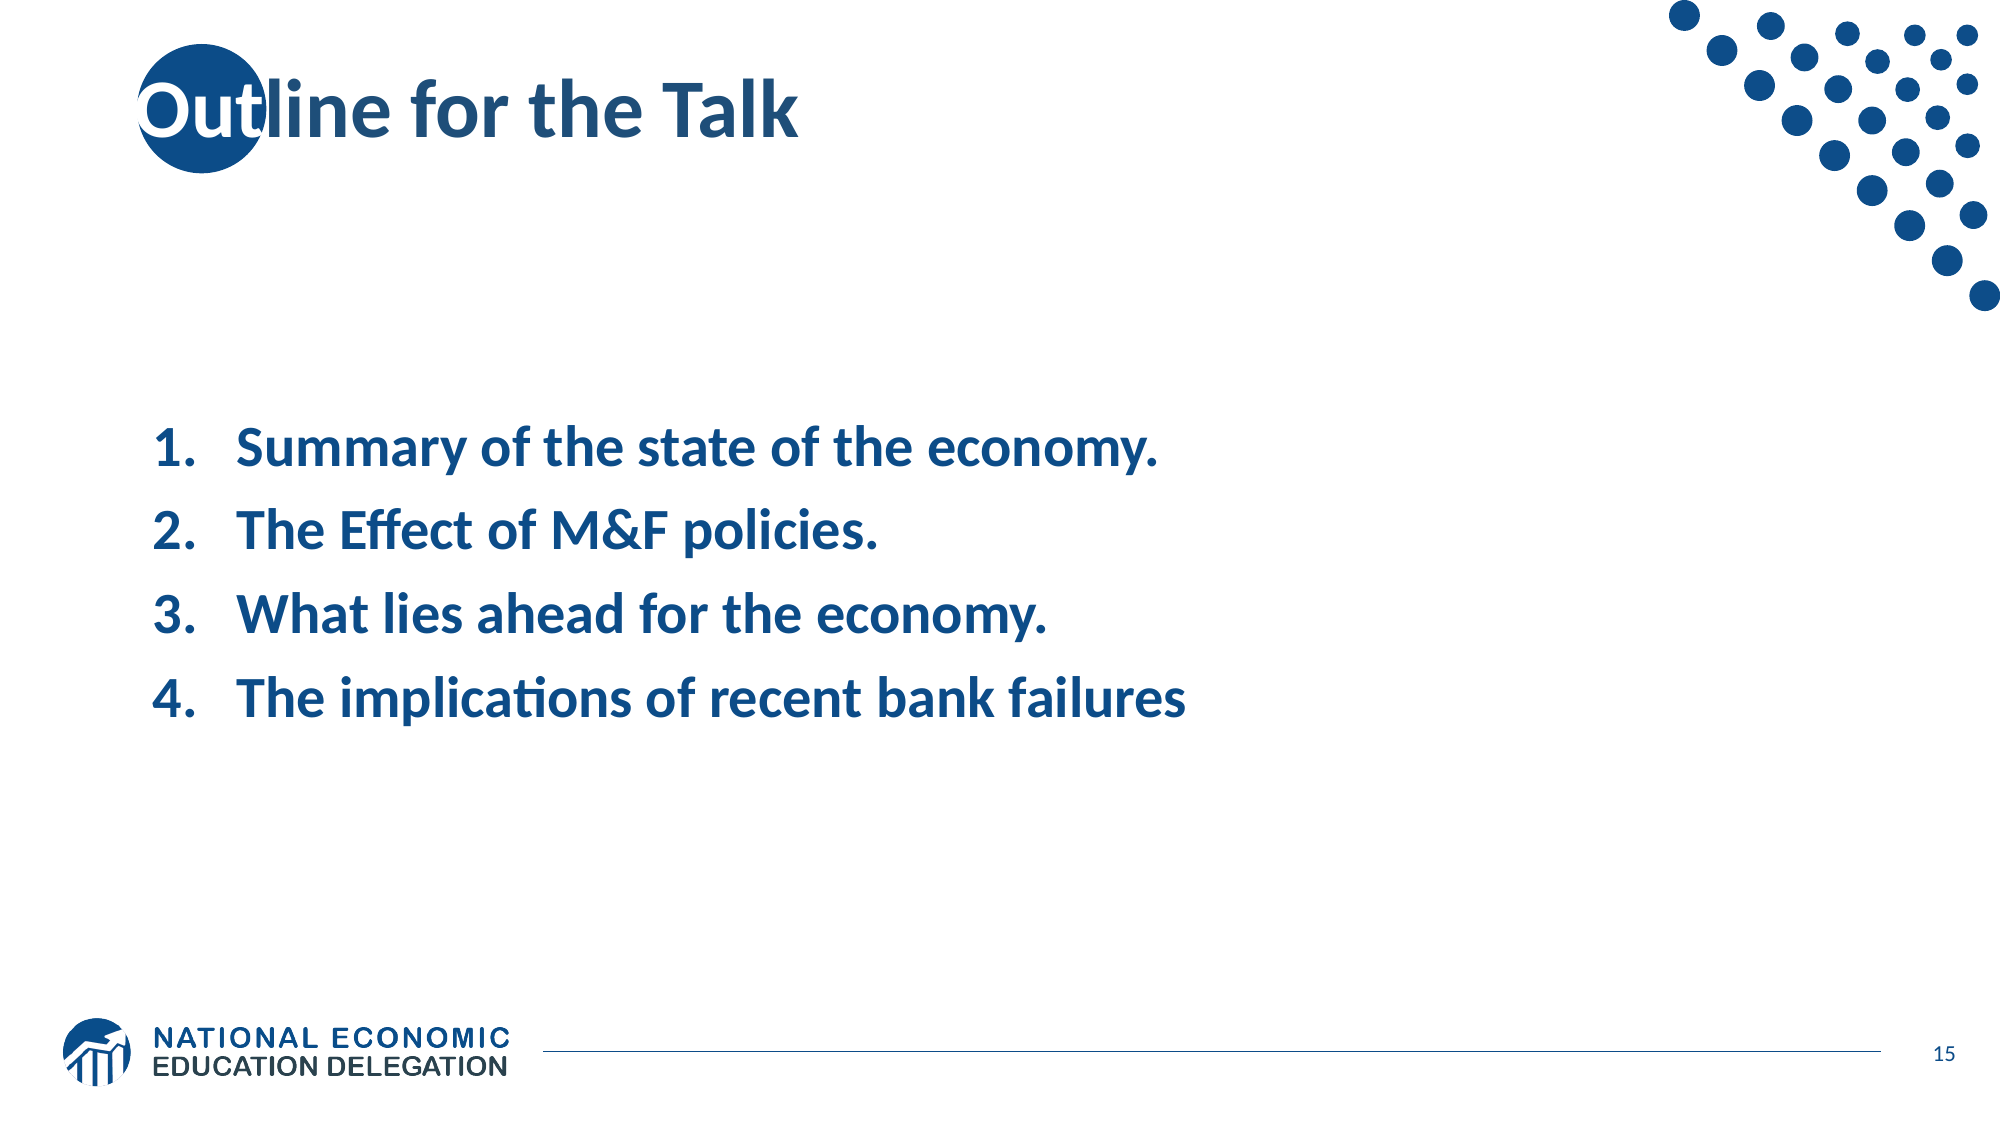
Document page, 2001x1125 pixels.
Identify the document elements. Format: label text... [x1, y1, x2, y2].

slide_number 15 [1521, 1022, 1972, 1082]
title Outline for the Talk [119, 1, 1845, 220]
picture [55, 1013, 520, 1091]
list Summary of the state of the economy. The Effect of M&F policies. What lies ahead for the economy. The implications of recent bank failures [137, 257, 1863, 972]
